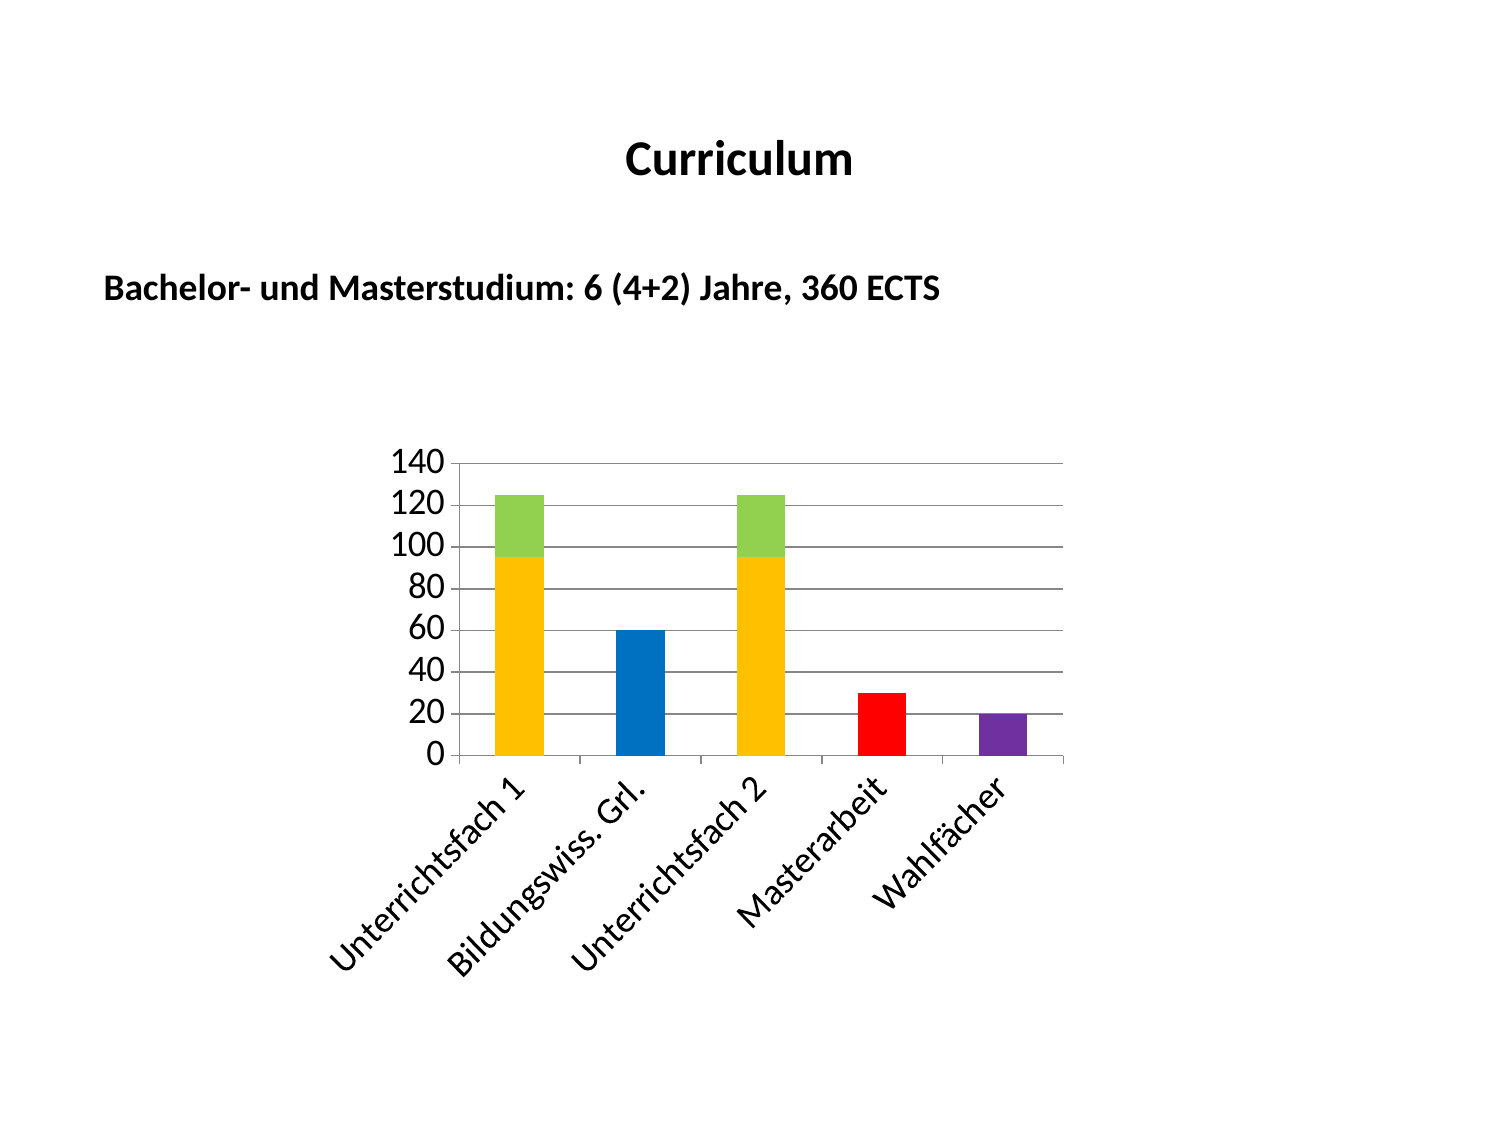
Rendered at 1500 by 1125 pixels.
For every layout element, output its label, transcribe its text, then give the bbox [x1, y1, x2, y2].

chart [324, 337, 1223, 1107]
list Bachelor- und Masterstudium: 6 (4+2) Jahre, 360 ECTS [88, 255, 1439, 998]
title Curriculum [75, 45, 1425, 233]
